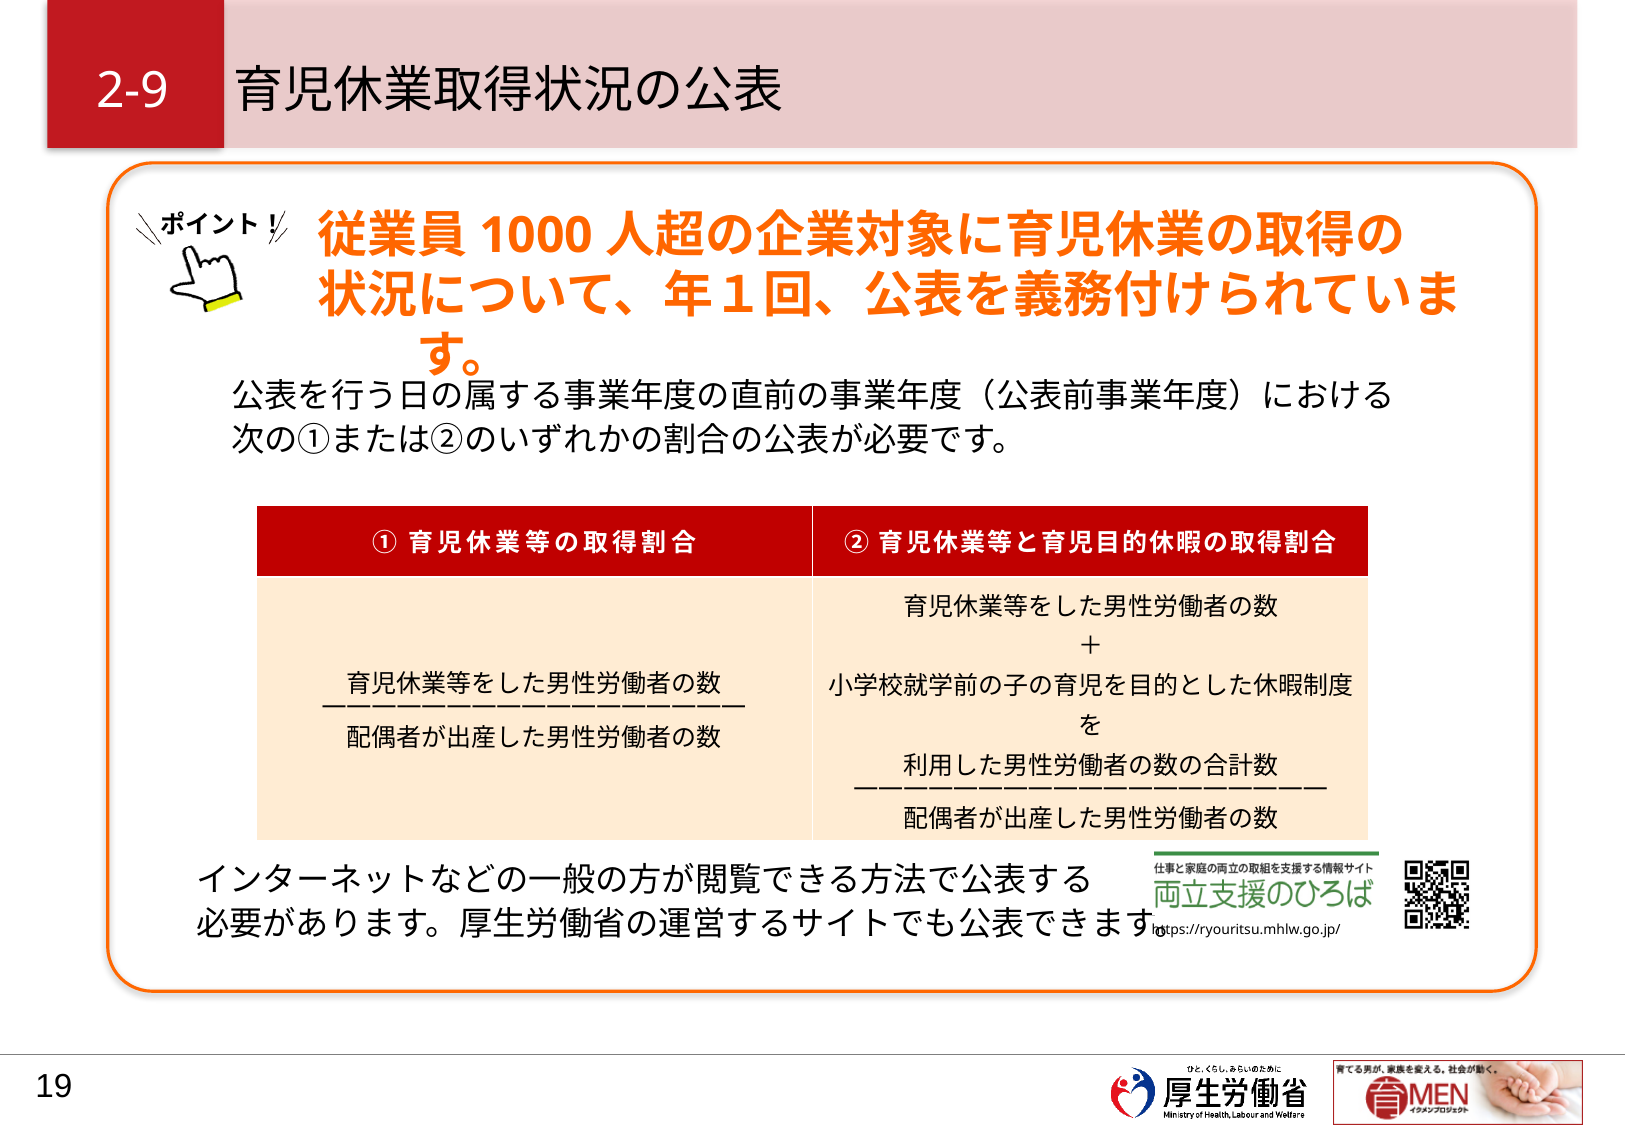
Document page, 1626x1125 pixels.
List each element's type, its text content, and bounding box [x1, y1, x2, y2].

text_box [1147, 849, 1472, 945]
text_box [106, 162, 1538, 993]
slide_number 18 [35, 1054, 90, 1114]
title 2-9 育児休業取得状況の公表 [96, 51, 1517, 132]
picture [1333, 1060, 1583, 1125]
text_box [135, 198, 309, 318]
picture [1097, 1055, 1320, 1125]
